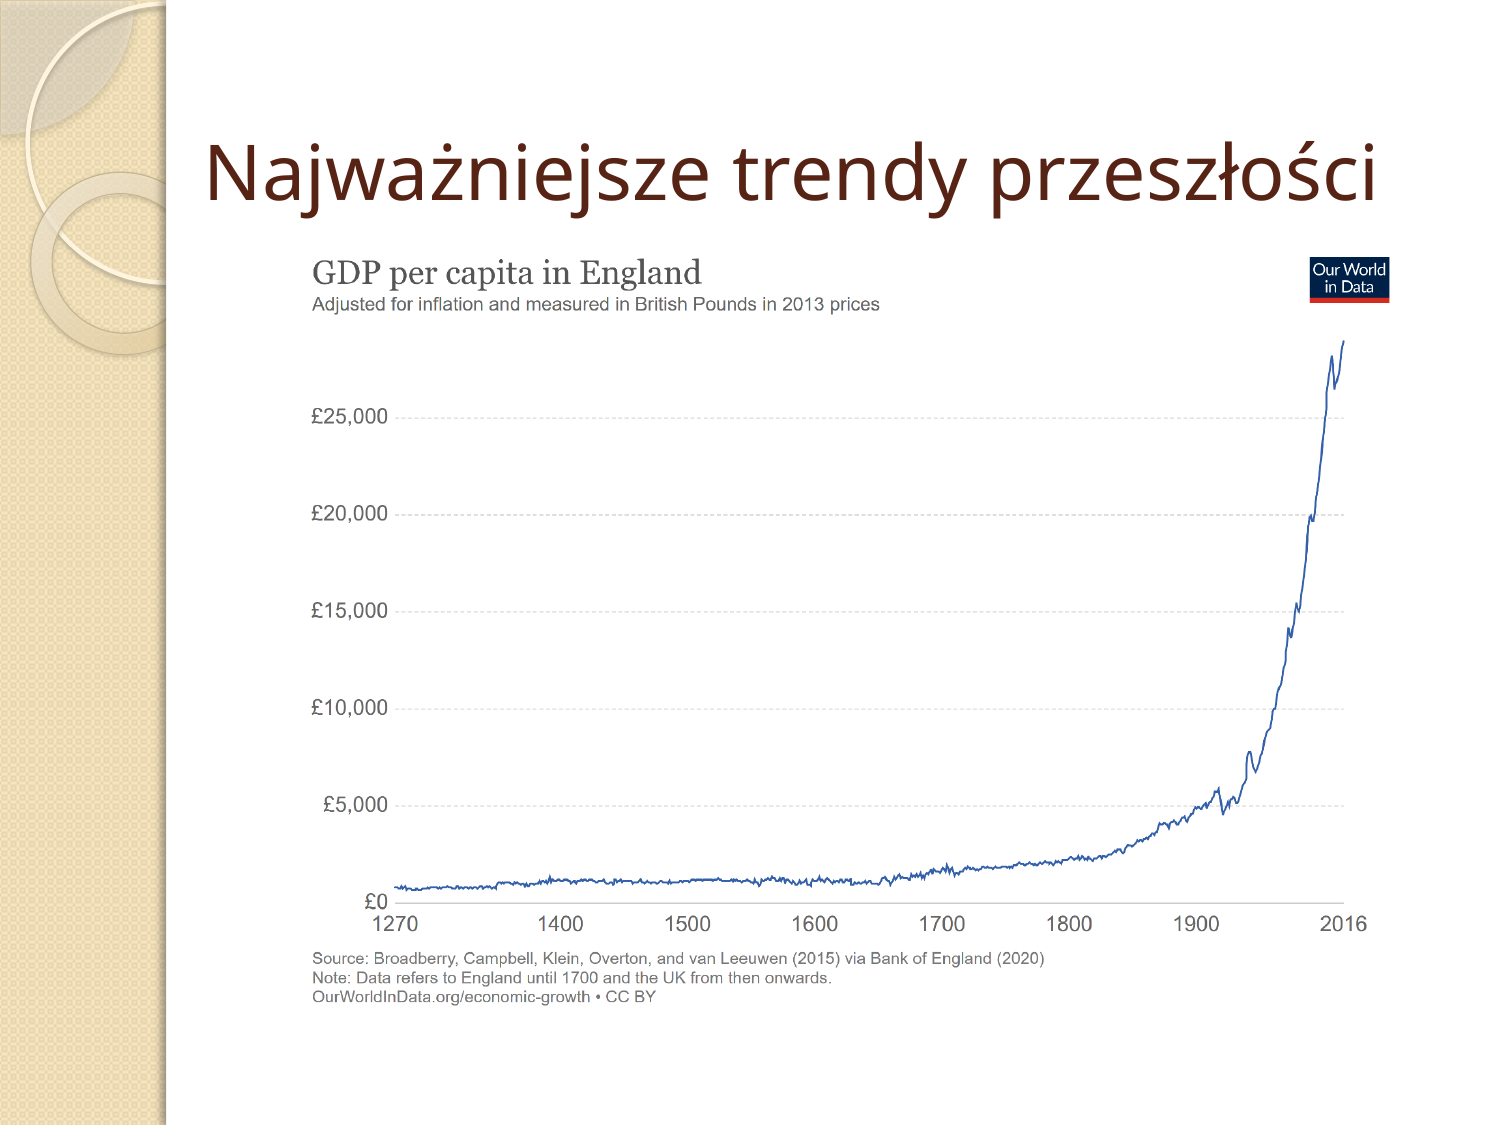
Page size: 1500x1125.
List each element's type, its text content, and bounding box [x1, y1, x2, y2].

title Najważniejsze trendy przeszłości [117, 82, 1468, 257]
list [292, 237, 1409, 1026]
